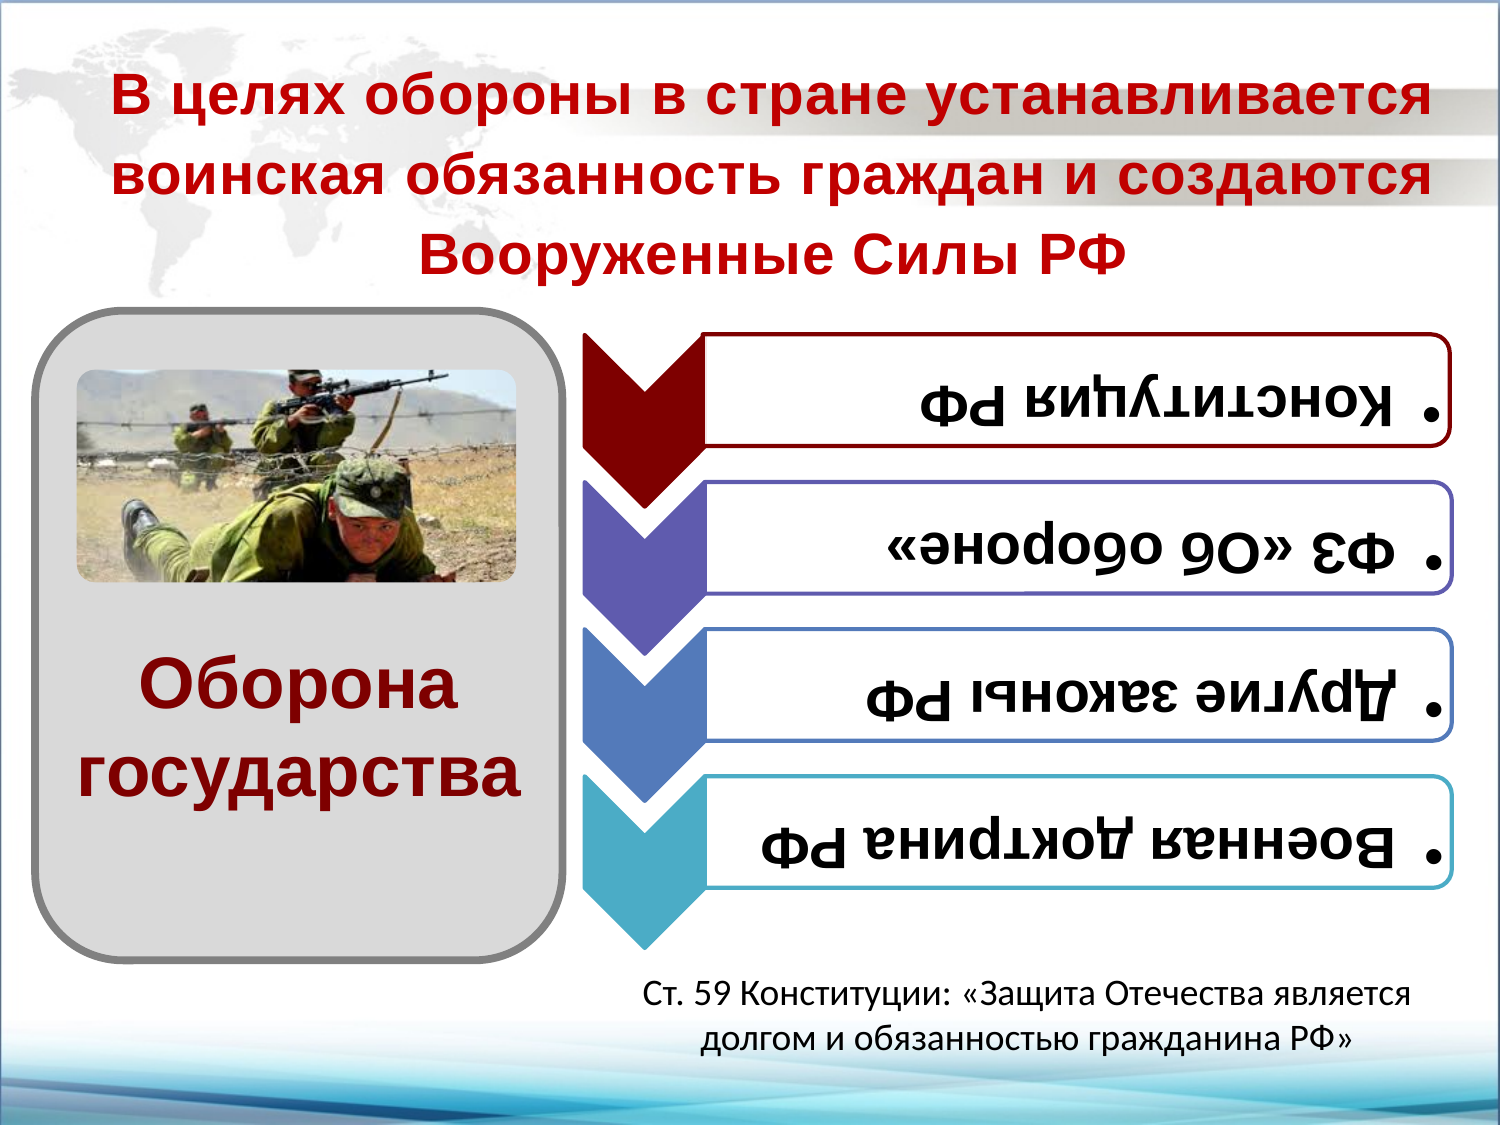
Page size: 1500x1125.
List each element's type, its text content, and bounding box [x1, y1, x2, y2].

picture [0, 0, 1500, 1125]
text_box Оборона государства [32, 308, 565, 963]
text_box В целях обороны в стране устанавливается воинская обязанность граждан и создаются Вооруженные Силы РФ [46, 39, 1500, 294]
text_box Ст. 59 Конституции: «Защита Отечества является долгом и обязанностью гражданина РФ» [620, 960, 1436, 1066]
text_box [584, 334, 1452, 949]
